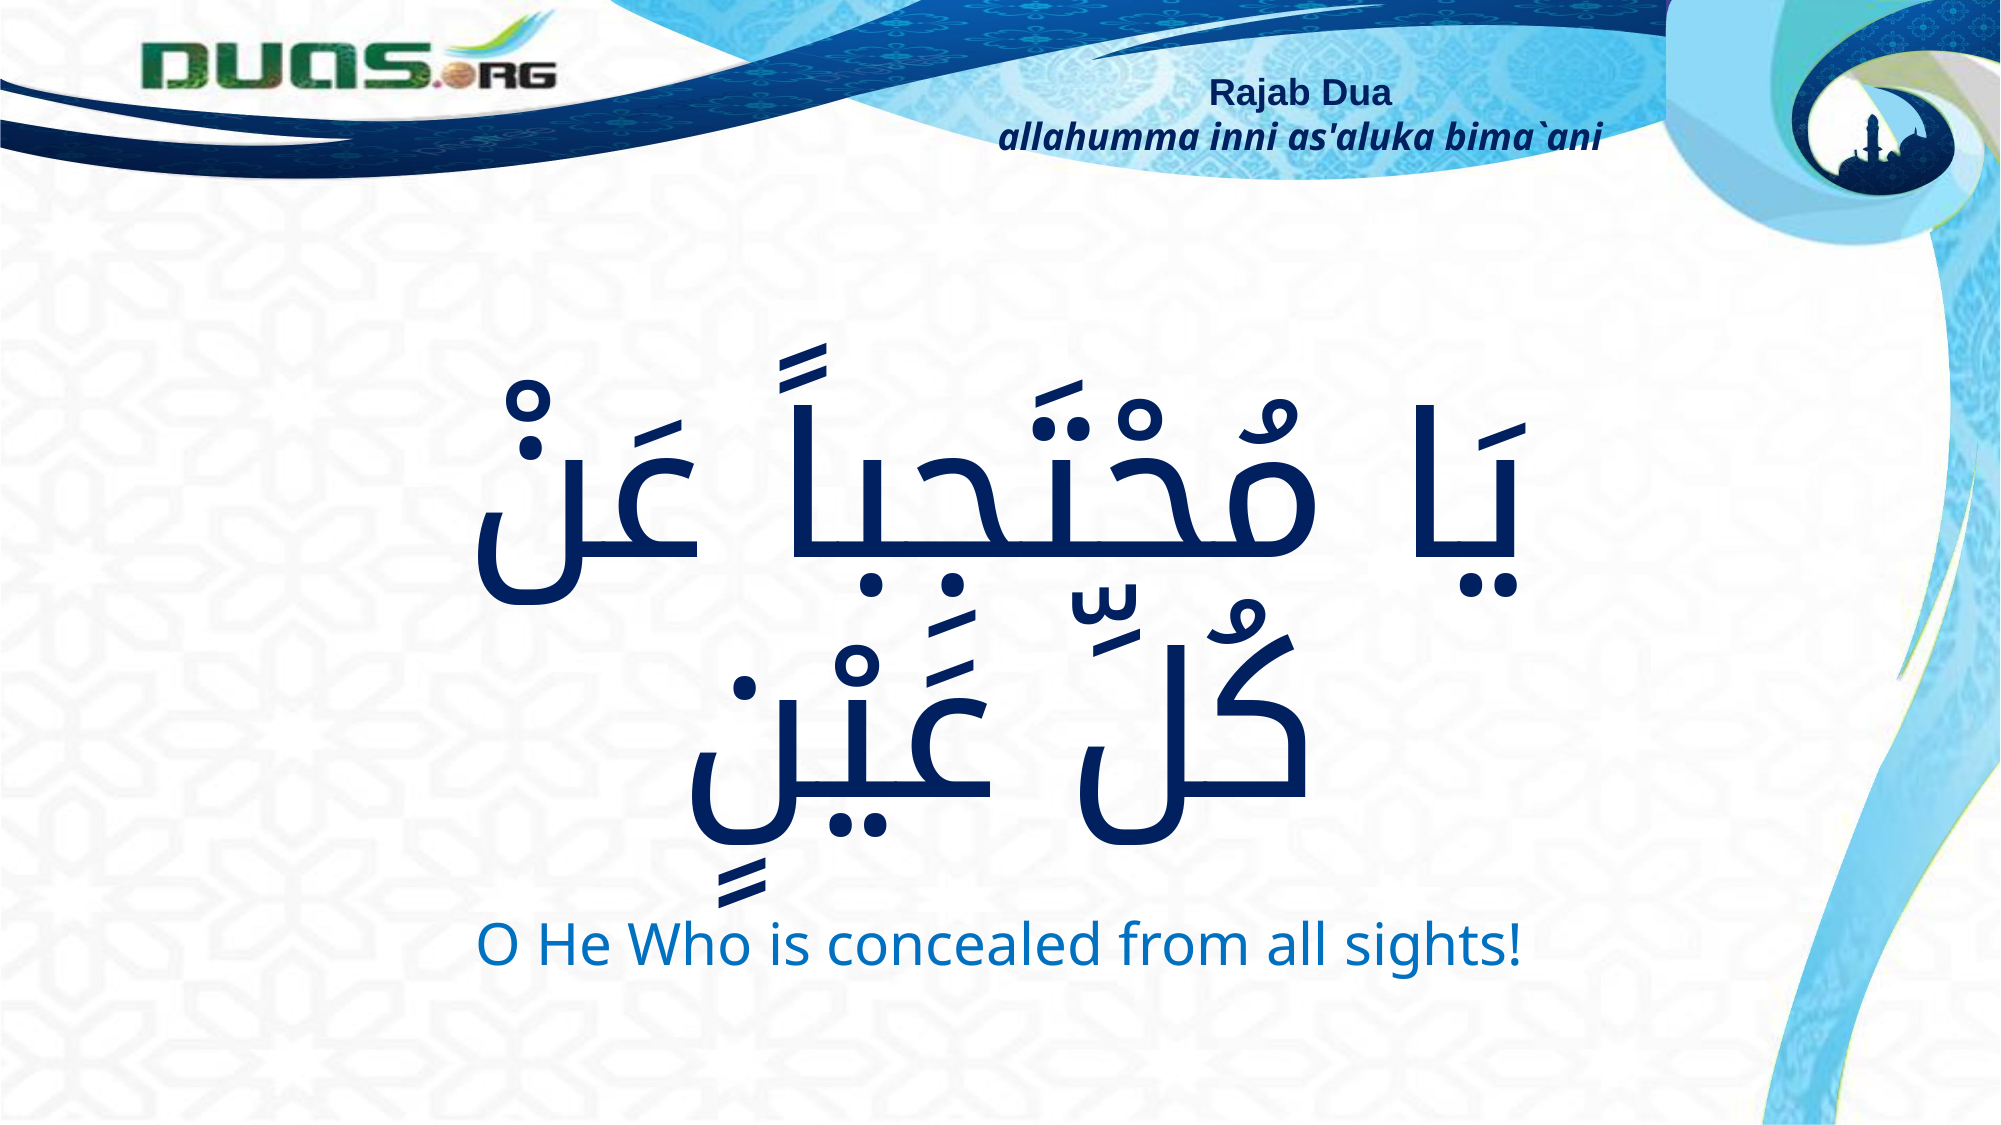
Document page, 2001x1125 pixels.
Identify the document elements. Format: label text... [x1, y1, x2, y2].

picture [0, 0, 2001, 1125]
text_box Rajab Dua allahumma inni as'aluka bima`ani [982, 61, 1619, 211]
text_box يَا مُحْتَجِباً عَنْ كُلِّ عَيْنٍ O He Who is concealed from all sights! ya muhtajiban `an kulli `aynin [393, 350, 1607, 1125]
